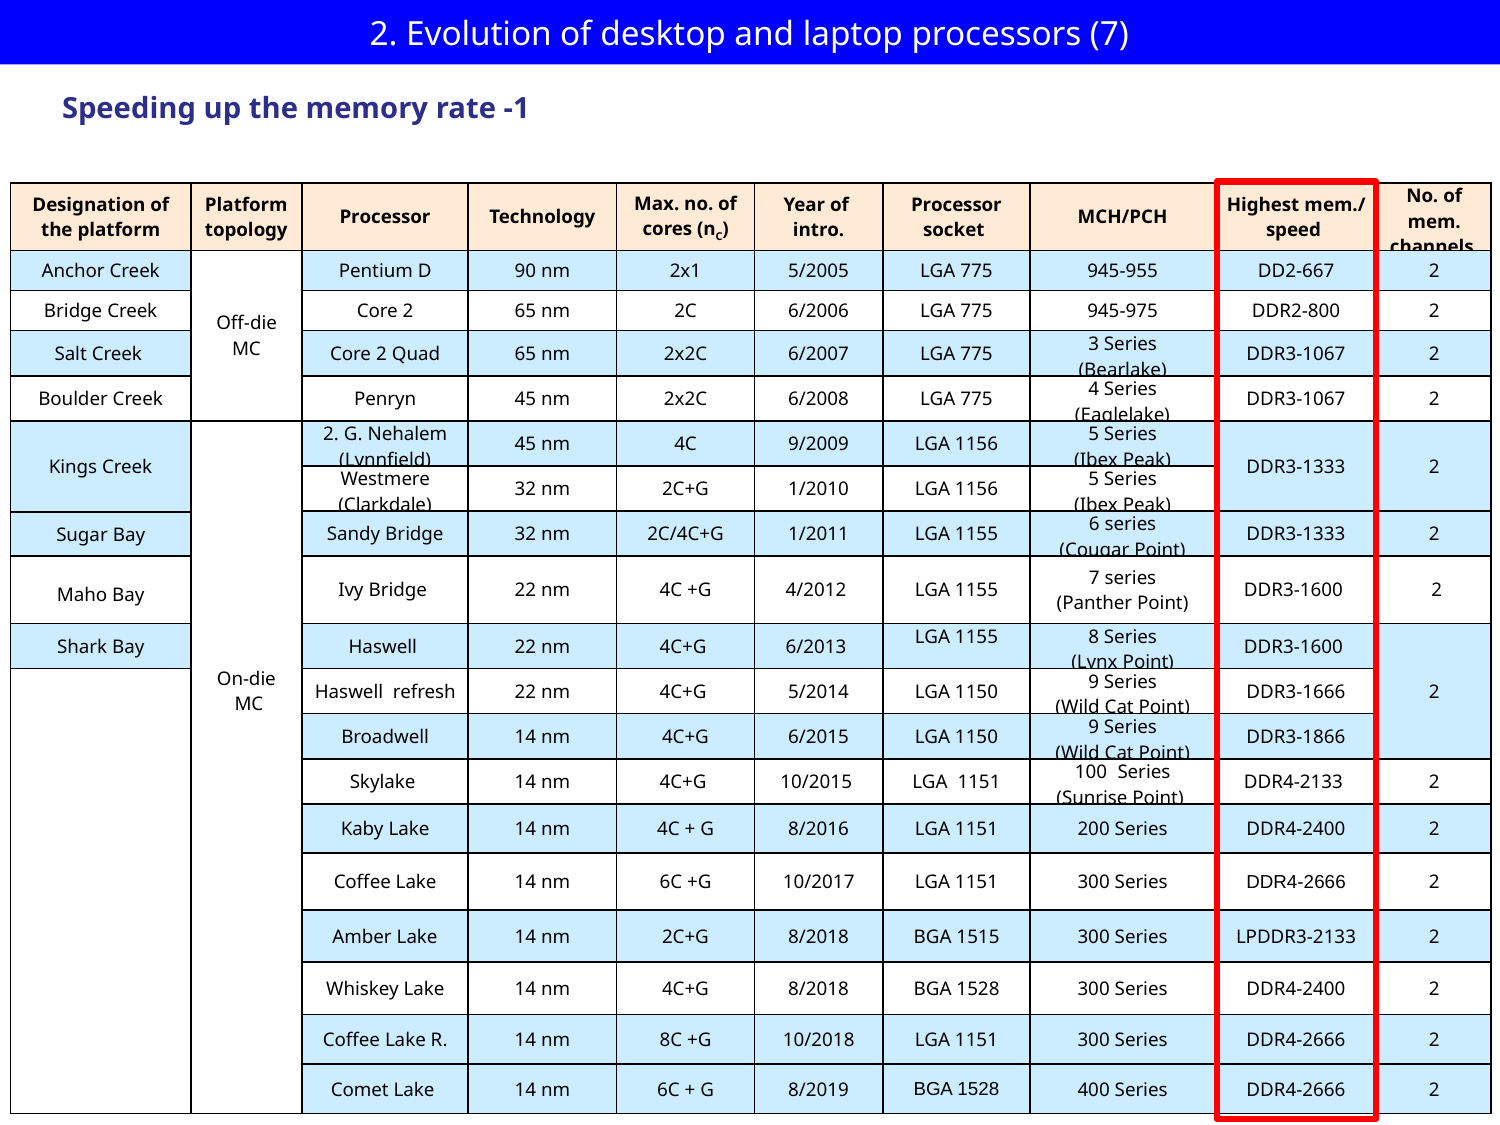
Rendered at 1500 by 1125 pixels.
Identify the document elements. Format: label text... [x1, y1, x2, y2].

table_cell 2C [617, 291, 754, 330]
table_cell 2 [1378, 331, 1490, 375]
table_cell Haswell refresh [303, 669, 467, 713]
table_cell 4C+G [617, 760, 754, 803]
table_cell 3 Series (Bearlake) [1031, 331, 1214, 375]
text_box [1216, 181, 1377, 1120]
table_cell Penryn [303, 377, 467, 420]
table_cell 6/2013 [755, 624, 882, 668]
table_cell [11, 669, 190, 1113]
table_cell 2. G. Nehalem (Lynnfield) [303, 422, 467, 465]
table_cell 9 Series (Wild Cat Point) [1031, 714, 1214, 758]
table_cell 2 [1378, 251, 1490, 290]
table_cell Sandy Bridge [303, 512, 467, 555]
table_cell 2C+G [617, 467, 754, 510]
table_cell Anchor Creek [11, 251, 190, 290]
table_cell 14 nm [469, 714, 616, 758]
table_cell 300 Series [1031, 963, 1214, 1014]
table_cell 14 nm [469, 1065, 616, 1113]
table_cell 32 nm [469, 512, 616, 555]
table_cell 945-975 [1031, 291, 1214, 330]
table_cell LGA 1155 [884, 624, 1029, 668]
table_cell Bridge Creek [11, 291, 190, 330]
table_cell 22 nm [469, 624, 616, 668]
table_cell 2 [1378, 963, 1490, 1014]
table_cell 2x2C [617, 331, 754, 375]
table_cell 1/2011 [755, 512, 882, 555]
table_cell 2 [1378, 805, 1490, 852]
table_cell 32 nm [469, 467, 616, 510]
table_cell 14 nm [469, 1015, 616, 1063]
table_cell LGA 775 [884, 291, 1029, 330]
table_cell Salt Creek [11, 331, 190, 375]
table_cell 5/2014 [755, 669, 882, 713]
table_cell 2 [1378, 1015, 1490, 1063]
table_cell Whiskey Lake [303, 963, 467, 1014]
table_cell LGA 1155 [884, 512, 1029, 555]
table_cell LGA 775 [884, 377, 1029, 420]
table_cell Boulder Creek [11, 377, 190, 420]
table_cell LGA 1151 [884, 854, 1029, 909]
table_cell 10/2017 [755, 854, 882, 909]
table_cell 22 nm [469, 669, 616, 713]
table_cell 300 Series [1031, 854, 1214, 909]
table_cell 2 [1378, 512, 1490, 555]
table_cell LGA 1155 [884, 557, 1029, 623]
table_cell 65 nm [469, 331, 616, 375]
table_header Processor socket [884, 184, 1029, 250]
table_cell 4C+G [617, 963, 754, 1014]
table_cell 45 nm [469, 377, 616, 420]
table_cell 2C+G [617, 911, 754, 961]
table_cell 6/2008 [755, 377, 882, 420]
table_cell 6 series (Cougar Point) [1031, 512, 1214, 555]
table_cell Amber Lake [303, 911, 467, 961]
table_cell 2 [1378, 854, 1490, 909]
table_cell 14 nm [469, 760, 616, 803]
table_cell 14 nm [469, 911, 616, 961]
table_cell BGA 1528 [884, 1065, 1029, 1113]
table_cell 5 Series (Ibex Peak) [1031, 422, 1214, 465]
table_cell 10/2018 [755, 1015, 882, 1063]
table_cell 14 nm [469, 963, 616, 1014]
table_cell 8/2016 [755, 805, 882, 852]
table_cell LGA 1156 [884, 422, 1029, 465]
table_cell 14 nm [469, 854, 616, 909]
table_cell LGA 1156 [884, 467, 1029, 510]
table_cell Core 2 Quad [303, 331, 467, 375]
table_cell 8 Series (Lynx Point) [1031, 624, 1214, 668]
table_cell Comet Lake [303, 1065, 467, 1113]
table_cell Broadwell [303, 714, 467, 758]
table_cell 10/2015 [755, 760, 882, 803]
table_cell 6/2015 [755, 714, 882, 758]
table_cell 45 nm [469, 422, 616, 465]
table_header Max. no. of cores (nC) [617, 184, 754, 250]
table_cell 4C+G [617, 669, 754, 713]
table_cell 2 [1378, 624, 1490, 758]
table_cell 7 series (Panther Point) [1031, 557, 1214, 623]
table_cell LGA 1151 [884, 760, 1029, 803]
table_cell 8/2018 [755, 963, 882, 1014]
table_cell On-die MC [192, 422, 301, 1113]
table_cell 2 [1378, 760, 1490, 803]
table_cell Ivy Bridge [303, 557, 467, 623]
table_cell Westmere (Clarkdale) [303, 467, 467, 510]
table_cell 945-955 [1031, 251, 1214, 290]
table_cell 8C +G [617, 1015, 754, 1063]
table_cell 2 [1378, 911, 1490, 961]
table_cell 2 [1378, 291, 1490, 330]
table_cell Sugar Bay [11, 513, 190, 555]
table_cell Skylake [303, 760, 467, 803]
table_cell 2 [1378, 1065, 1490, 1113]
table_cell 90 nm [469, 251, 616, 290]
table_cell 6C + G [617, 1065, 754, 1113]
table_cell LGA 1151 [884, 805, 1029, 852]
table_cell 300 Series [1031, 1015, 1214, 1063]
table_cell 2C/4C+G [617, 512, 754, 555]
table_cell 6/2007 [755, 331, 882, 375]
table_header Technology [469, 184, 616, 250]
table_cell LGA 775 [884, 251, 1029, 290]
table_cell 2 [1378, 557, 1490, 623]
table_cell 9 Series (Wild Cat Point) [1031, 669, 1214, 713]
table_cell 9/2009 [755, 422, 882, 465]
table_cell Coffee Lake R. [303, 1015, 467, 1063]
table_cell 4C +G [617, 557, 754, 623]
table_cell 22 nm [469, 557, 616, 623]
table_cell 6C +G [617, 854, 754, 909]
table_header MCH/PCH [1031, 184, 1214, 250]
table_cell Haswell [303, 624, 467, 668]
table_cell Kaby Lake [303, 805, 467, 852]
table_cell 14 nm [469, 805, 616, 852]
table_cell Off-die MC [192, 251, 301, 420]
table_cell Pentium D [303, 251, 467, 290]
table_cell 2x2C [617, 377, 754, 420]
table_cell 4/2012 [755, 557, 882, 623]
table_cell LGA 1151 [884, 1015, 1029, 1063]
table_cell Shark Bay [11, 624, 190, 668]
table_cell 4C + G [617, 805, 754, 852]
table_cell 5/2005 [755, 251, 882, 290]
table_cell 2x1 [617, 251, 754, 290]
table_cell LGA 775 [884, 331, 1029, 375]
table_header Designation of the platform [11, 184, 190, 250]
table_cell 5 Series (Ibex Peak) [1031, 467, 1214, 510]
table_cell Coffee Lake [303, 854, 467, 909]
text_box 2. Evolution of desktop and laptop processors (7) [0, 0, 1500, 65]
table_cell 8/2019 [755, 1065, 882, 1113]
table_cell 1/2010 [755, 467, 882, 510]
table_header Platform topology [192, 184, 301, 250]
table_header Processor [303, 184, 467, 250]
table_cell LGA 1150 [884, 669, 1029, 713]
table_cell BGA 1515 [884, 911, 1029, 961]
table_cell Series (Sunrise Point) [1031, 760, 1214, 803]
table_cell 2 [1378, 422, 1490, 510]
table_cell Maho Bay [11, 557, 190, 623]
table_cell 300 Series [1031, 911, 1214, 961]
table_cell 6/2006 [755, 291, 882, 330]
table_cell 8/2018 [755, 911, 882, 961]
table_cell Kings Creek [11, 422, 190, 511]
table_header Year of intro. [755, 184, 882, 250]
table_cell LGA 1150 [884, 714, 1029, 758]
table_header No. of mem. channels [1378, 184, 1490, 250]
table_cell 400 Series [1031, 1065, 1214, 1113]
table_cell 65 nm [469, 291, 616, 330]
table_cell 4C [617, 422, 754, 465]
table_cell 4C+G [617, 624, 754, 668]
text_box Speeding up the memory rate -1 [47, 81, 546, 132]
table_cell 2 [1378, 377, 1490, 420]
table_cell 4 Series (Eaglelake) [1031, 377, 1214, 420]
table_cell BGA 1528 [884, 963, 1029, 1014]
table_cell 4C+G [617, 714, 754, 758]
table_cell Core 2 [303, 291, 467, 330]
table_cell 200 Series [1031, 805, 1214, 852]
